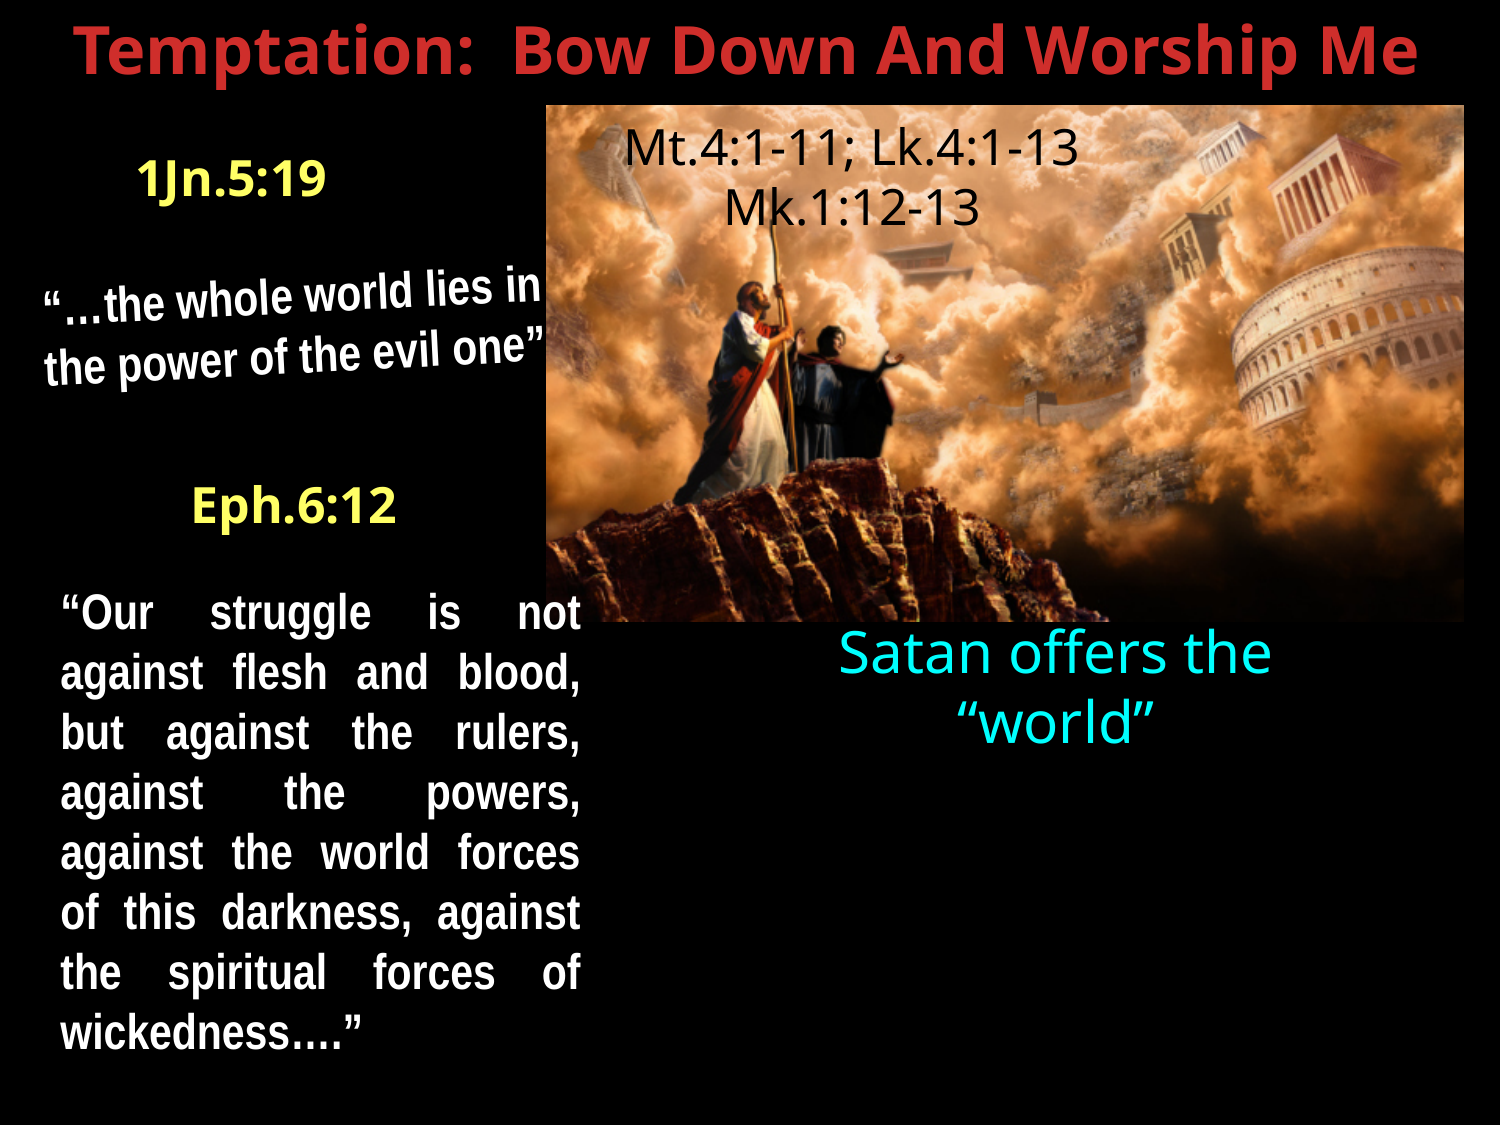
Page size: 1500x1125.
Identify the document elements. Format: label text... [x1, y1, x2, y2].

text_box Eph.6:12 [109, 465, 478, 541]
text_box “…the whole world lies in the power of the evil one” [0, 242, 541, 406]
text_box Temptation: Bow Down And Worship Me [57, 0, 1436, 95]
text_box 1Jn.5:19 [47, 138, 416, 214]
text_box “Our struggle is not against flesh and blood, but against the rulers, against the powers, against the world forces of this darkness, against the spiritual forces of wickedness….” [45, 571, 596, 1067]
picture [546, 105, 1465, 622]
text_box Satan offers the “world” [724, 630, 1388, 762]
